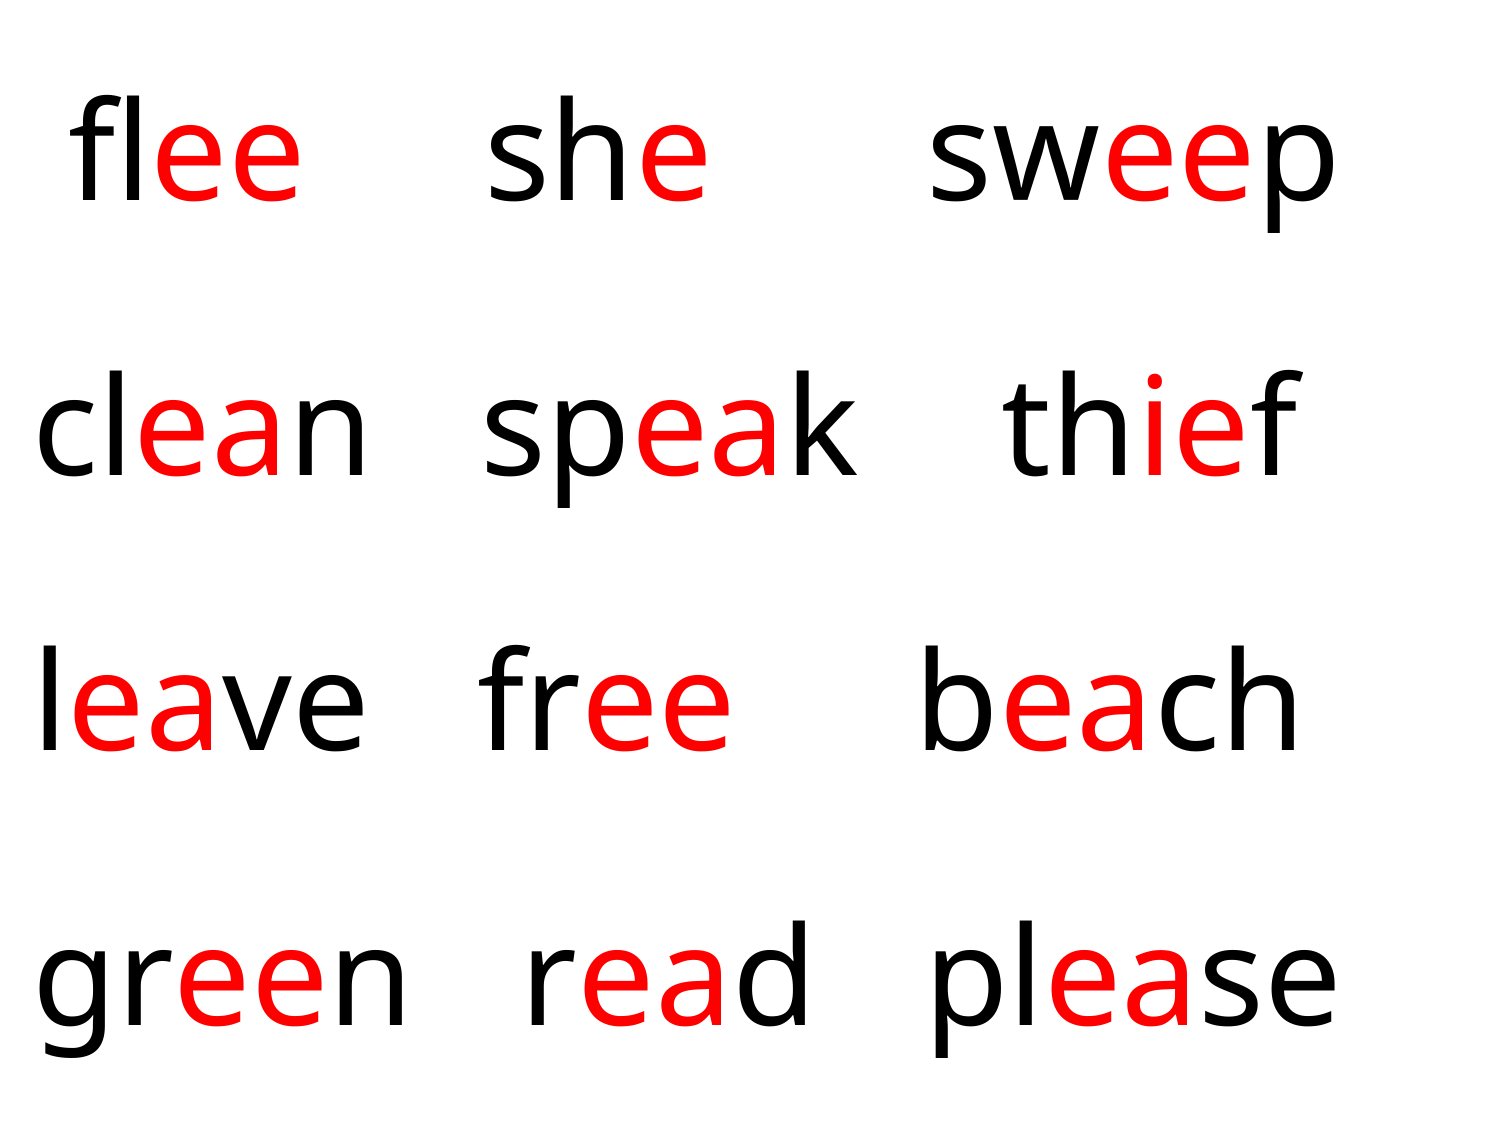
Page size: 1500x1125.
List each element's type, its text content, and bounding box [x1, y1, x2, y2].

text_box flee she sweep clean speak thief leave free beach green read please [17, 55, 1483, 1060]
